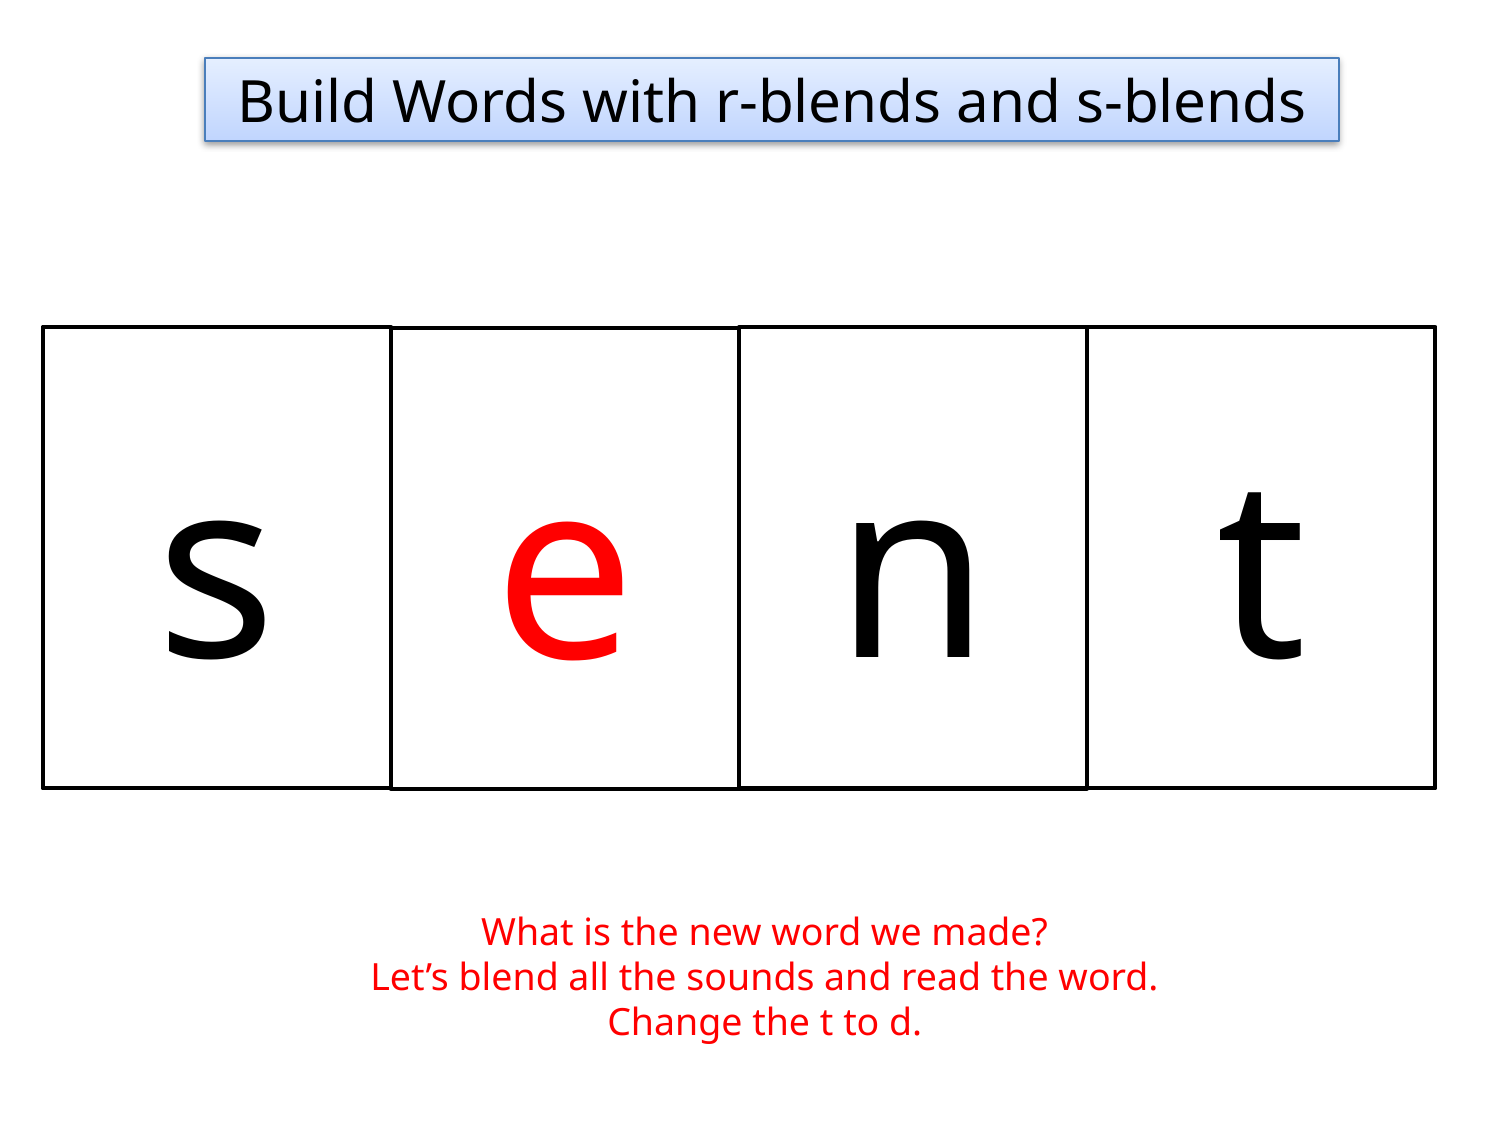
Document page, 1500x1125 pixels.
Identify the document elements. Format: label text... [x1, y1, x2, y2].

text_box n [737, 325, 1089, 791]
text_box What is the new word we made? Let’s blend all the sounds and read the word. Change the t to d. [241, 900, 1288, 1051]
text_box e [389, 326, 737, 791]
text_box Build Words with r-blends and s-blends [204, 57, 1340, 142]
text_box t [1085, 325, 1437, 790]
text_box s [41, 325, 393, 790]
